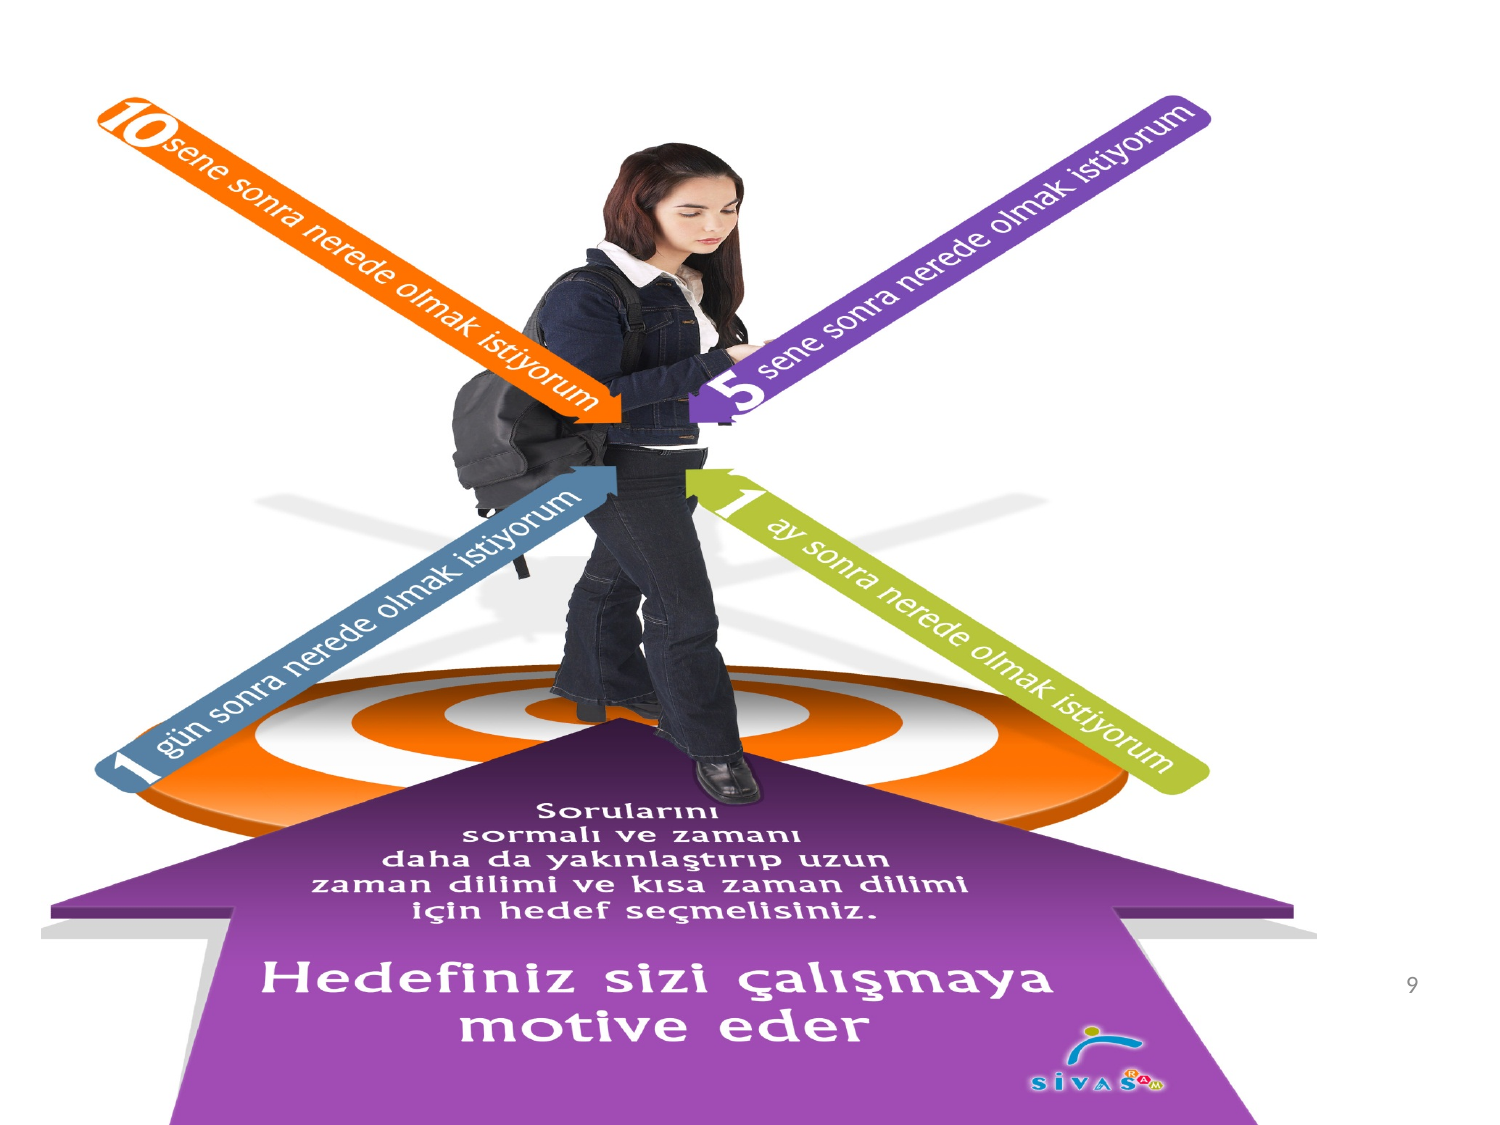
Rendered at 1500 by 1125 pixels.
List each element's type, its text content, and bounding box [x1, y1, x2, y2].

slide_number 9 [1333, 940, 1434, 1026]
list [41, 0, 1317, 1125]
